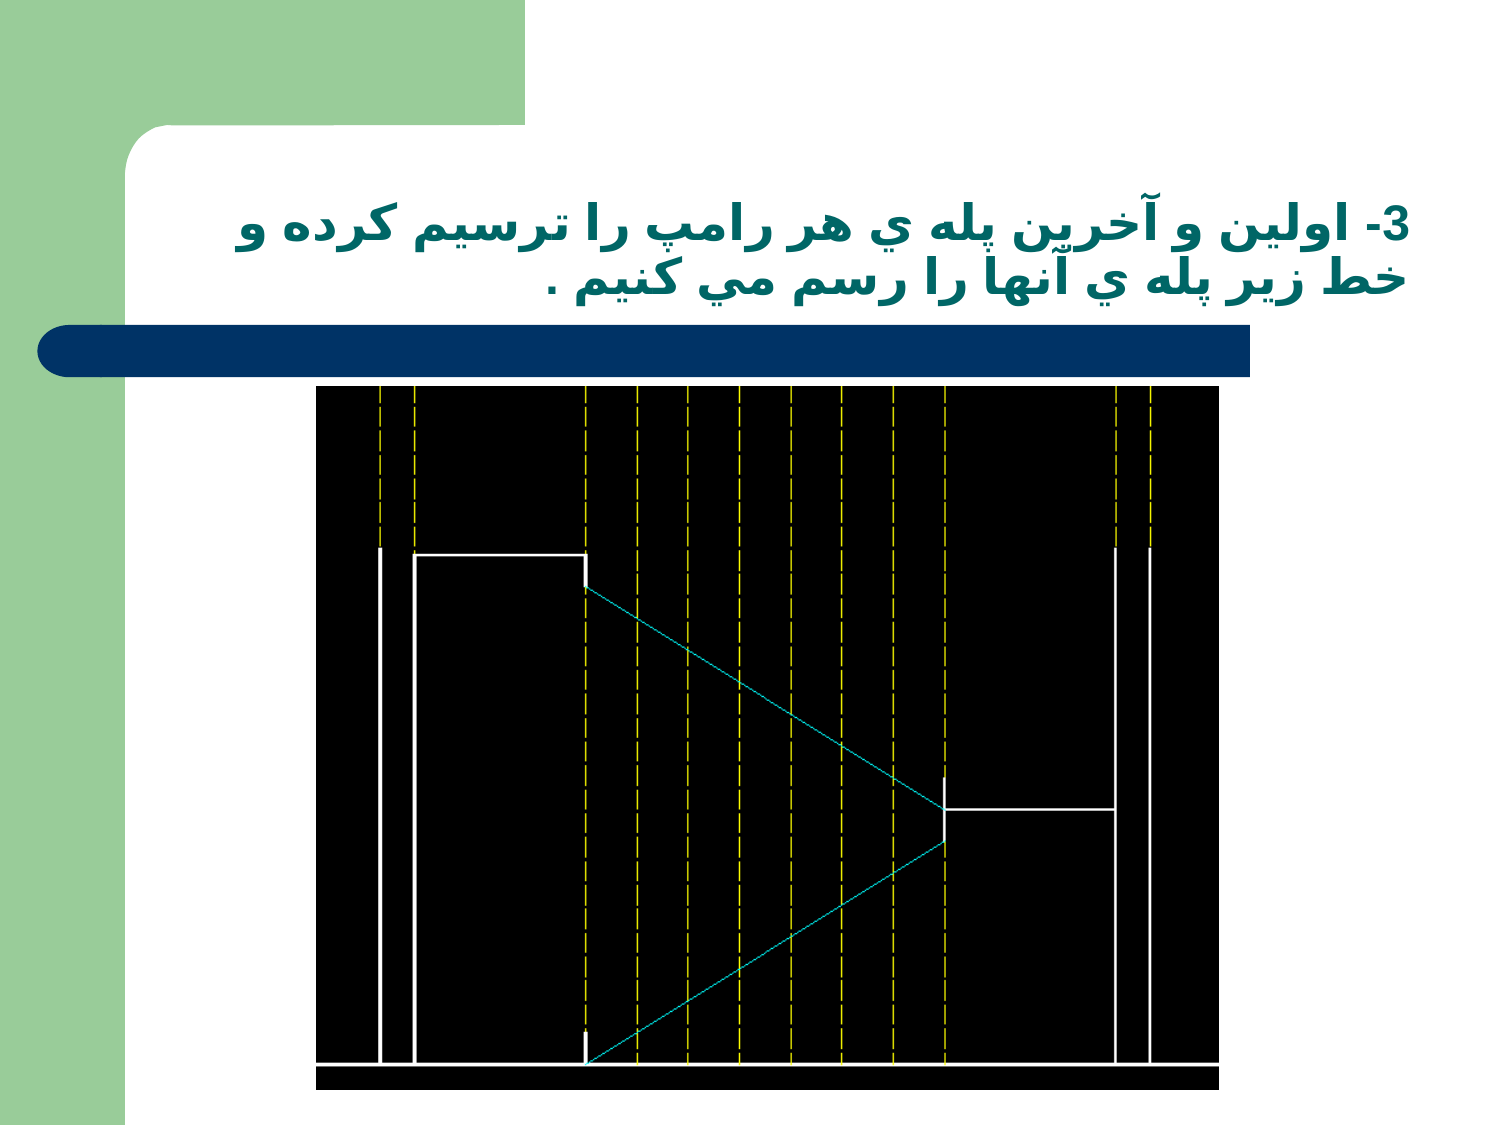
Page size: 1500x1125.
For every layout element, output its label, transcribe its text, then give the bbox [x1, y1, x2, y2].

title 3- اولين و آخرين پله ي هر رامپ را ترسيم كرده و خط زير پله ي آنها را رسم مي كنيم . [125, 125, 1425, 313]
picture [316, 386, 1219, 1090]
